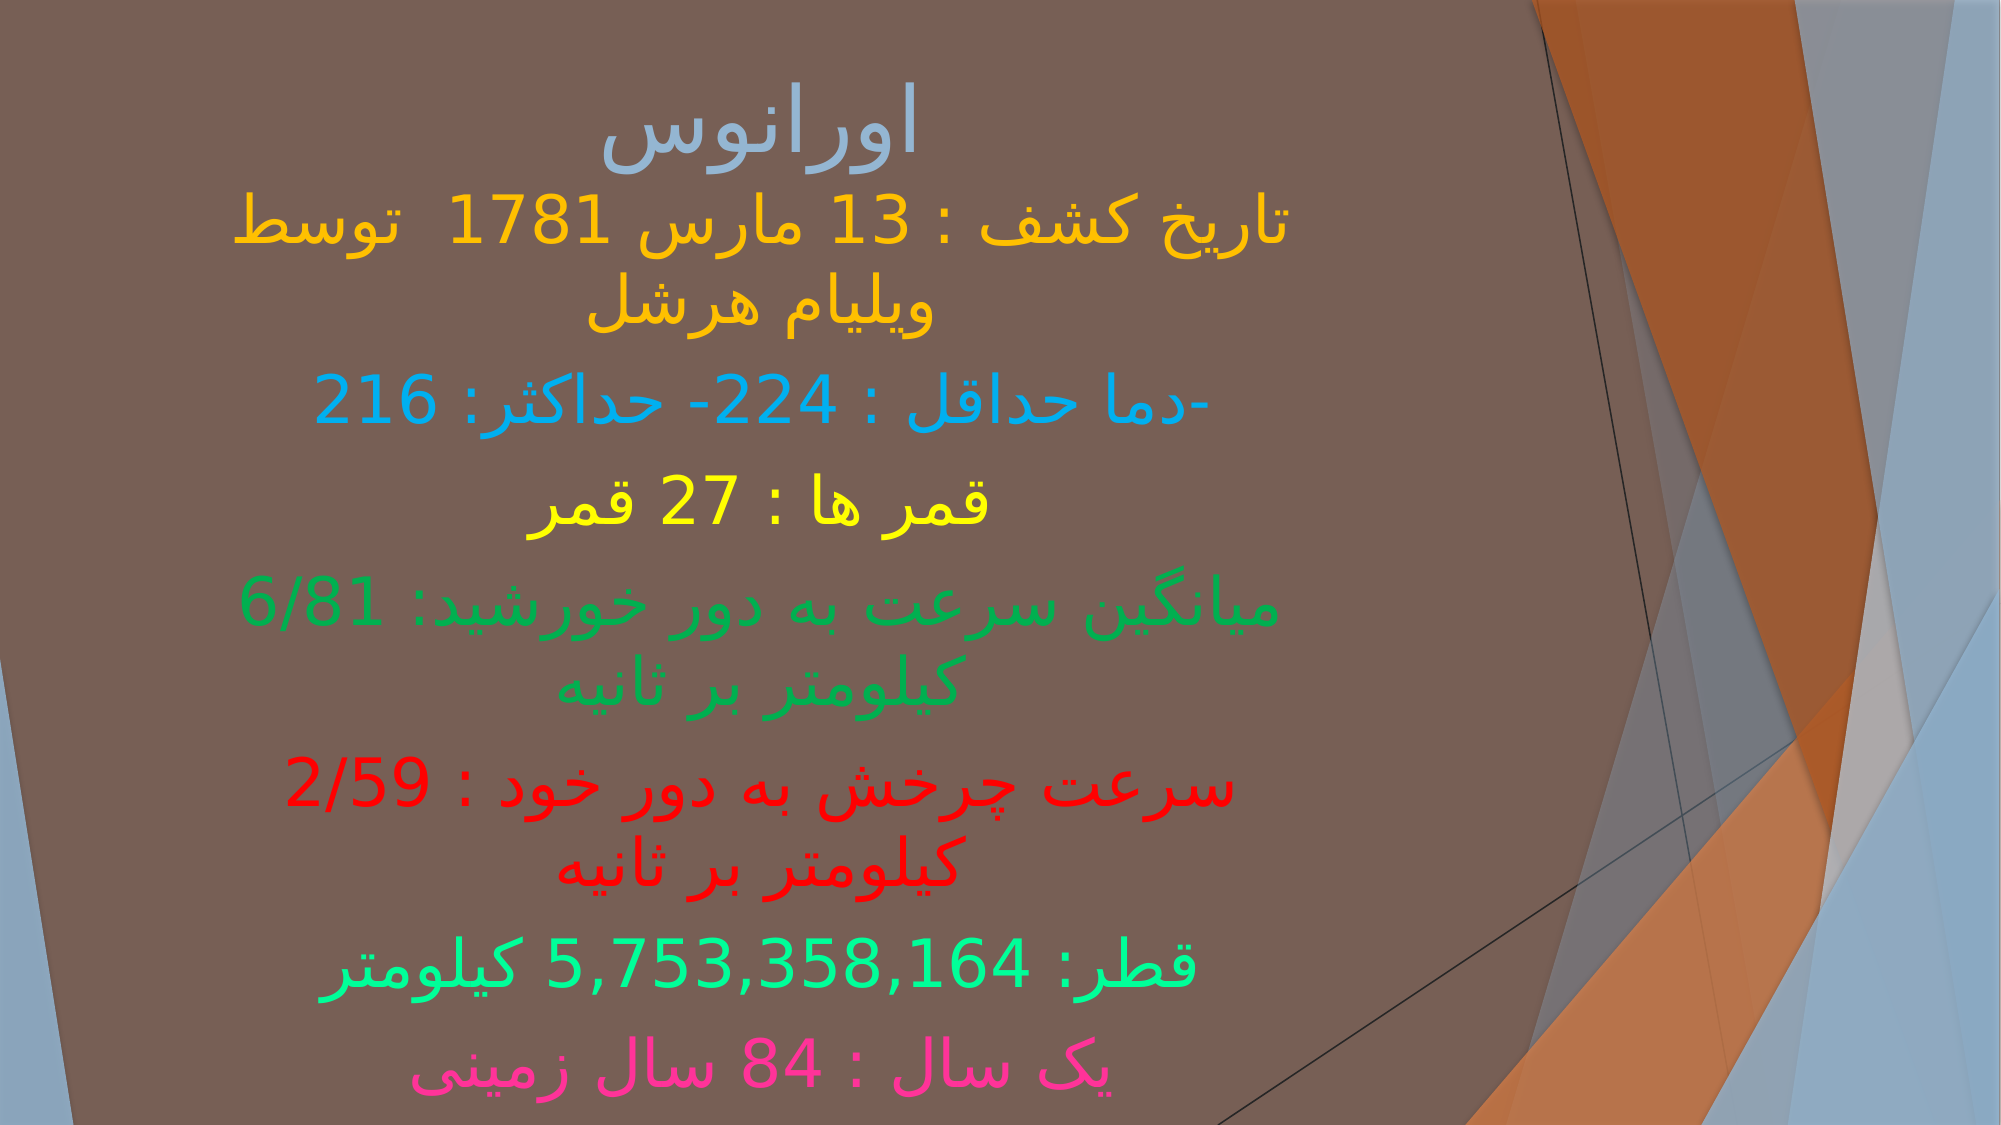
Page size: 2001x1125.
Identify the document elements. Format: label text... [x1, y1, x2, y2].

title اورانوس [581, 0, 941, 232]
list تاریخ کشف : 13 مارس 1781 توسط ویلیام هرشل دما حداقل : 224- حداکثر: 216- قمر ها : 27 قمر میانگین سرعت به دور خورشید: 6/81 کیلومتر بر ثانیه سرعت چرخش به دور خود : 2/59 کیلومتر بر ثانیه قطر: 5,753,358,164 کیلومتر یک سال : 84 سال زمینی [163, 232, 1359, 1045]
